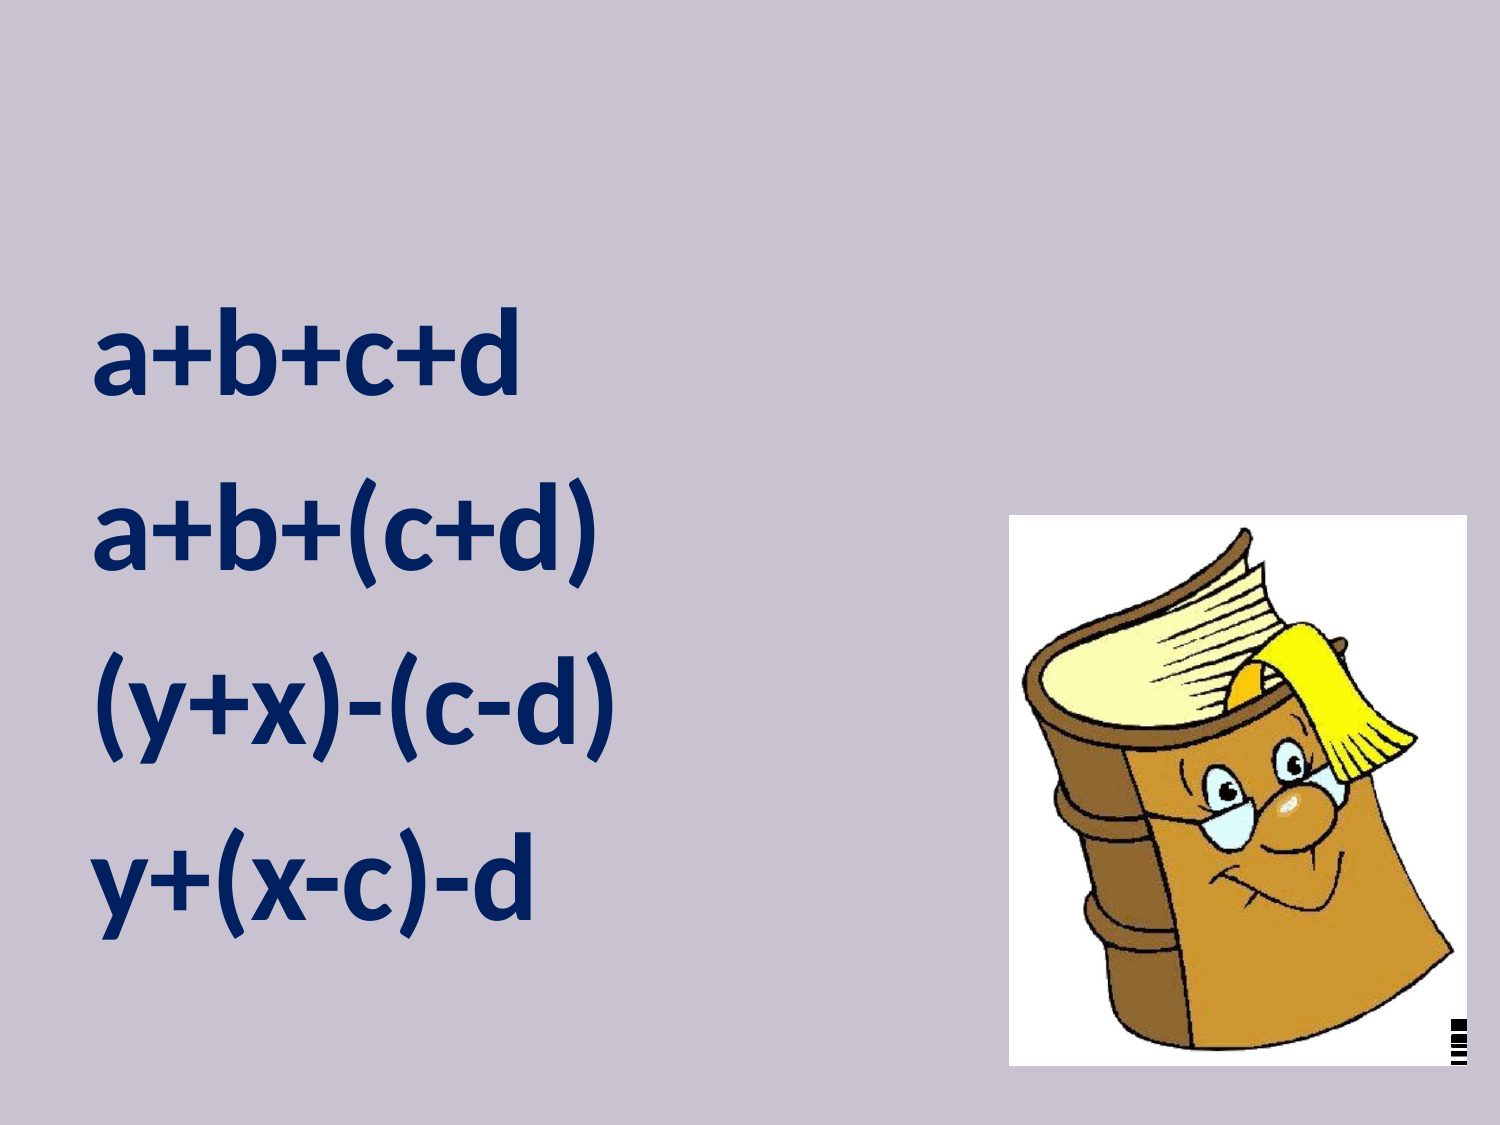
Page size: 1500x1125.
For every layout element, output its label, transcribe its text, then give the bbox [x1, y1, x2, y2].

picture [1009, 514, 1467, 1066]
list а+b+c+d a+b+(c+d) (y+x)-(c-d) y+(x-c)-d [75, 262, 1425, 728]
